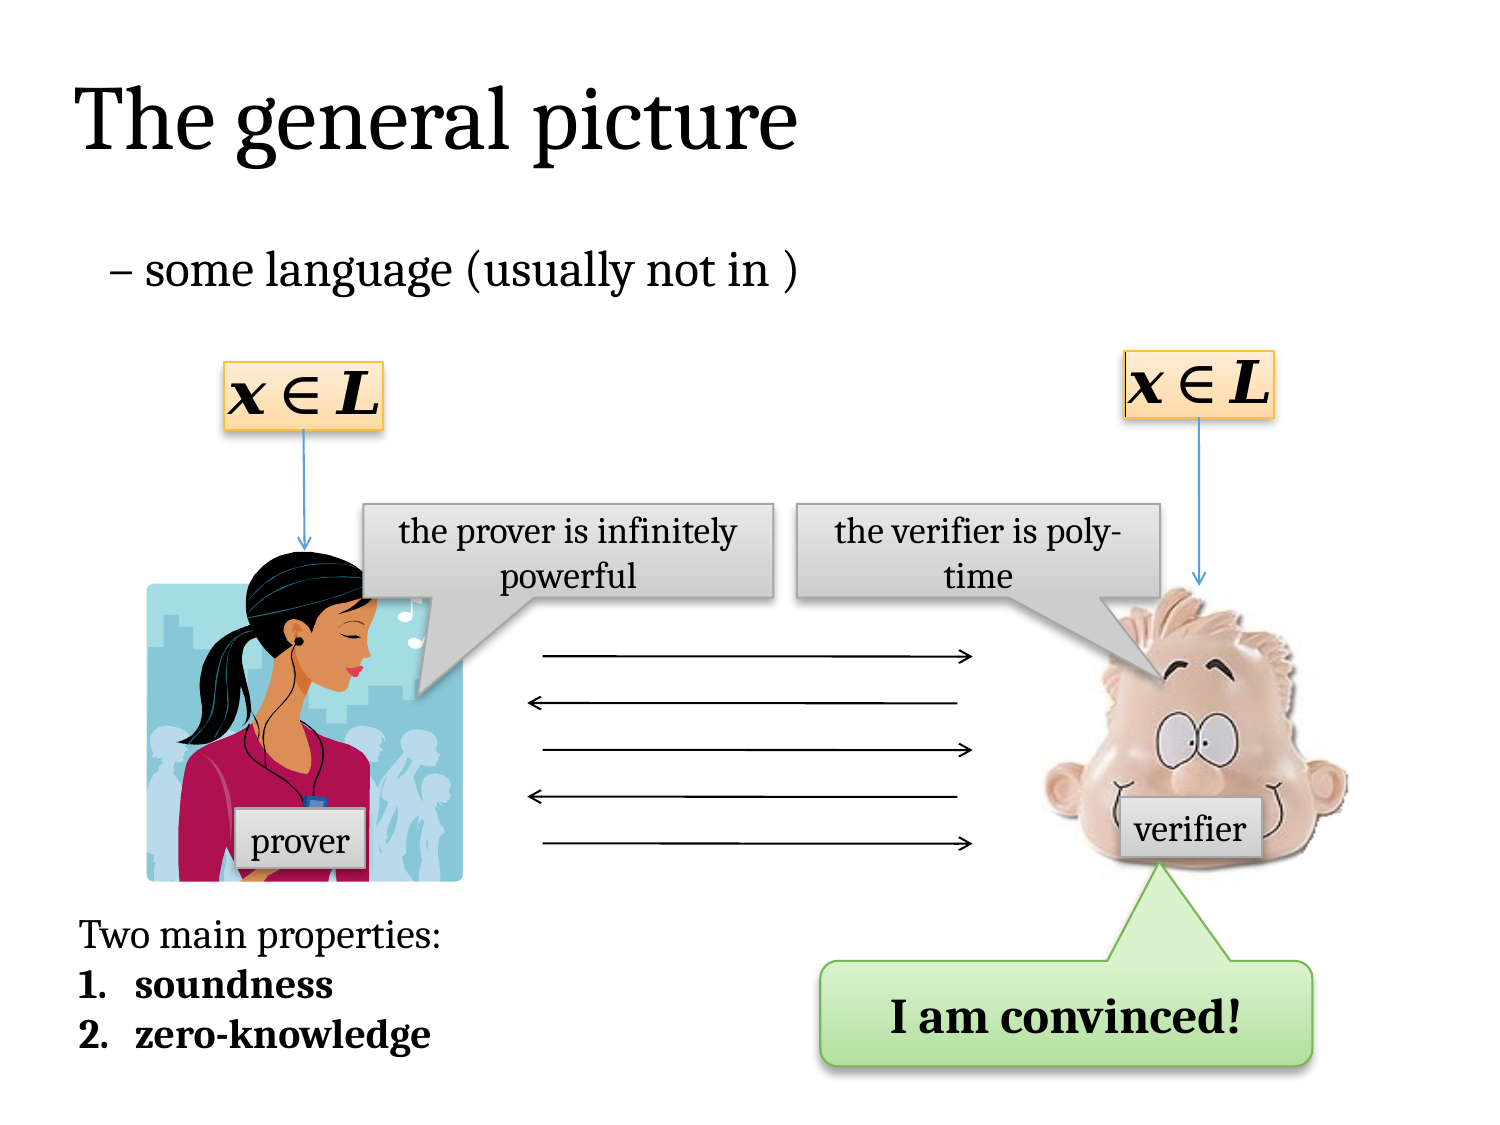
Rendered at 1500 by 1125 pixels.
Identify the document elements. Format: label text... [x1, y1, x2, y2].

picture [140, 550, 470, 888]
text_box Two main properties: soundness zero-knowledge [63, 899, 458, 1065]
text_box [526, 655, 974, 845]
picture [1042, 585, 1356, 884]
footer [496, 1042, 1004, 1103]
text_box I am convinced! [819, 896, 1314, 1068]
text_box the verifier is poly-time [795, 502, 1162, 614]
text_box the prover is infinitely powerful [362, 502, 775, 650]
title The general picture [58, 11, 1353, 229]
